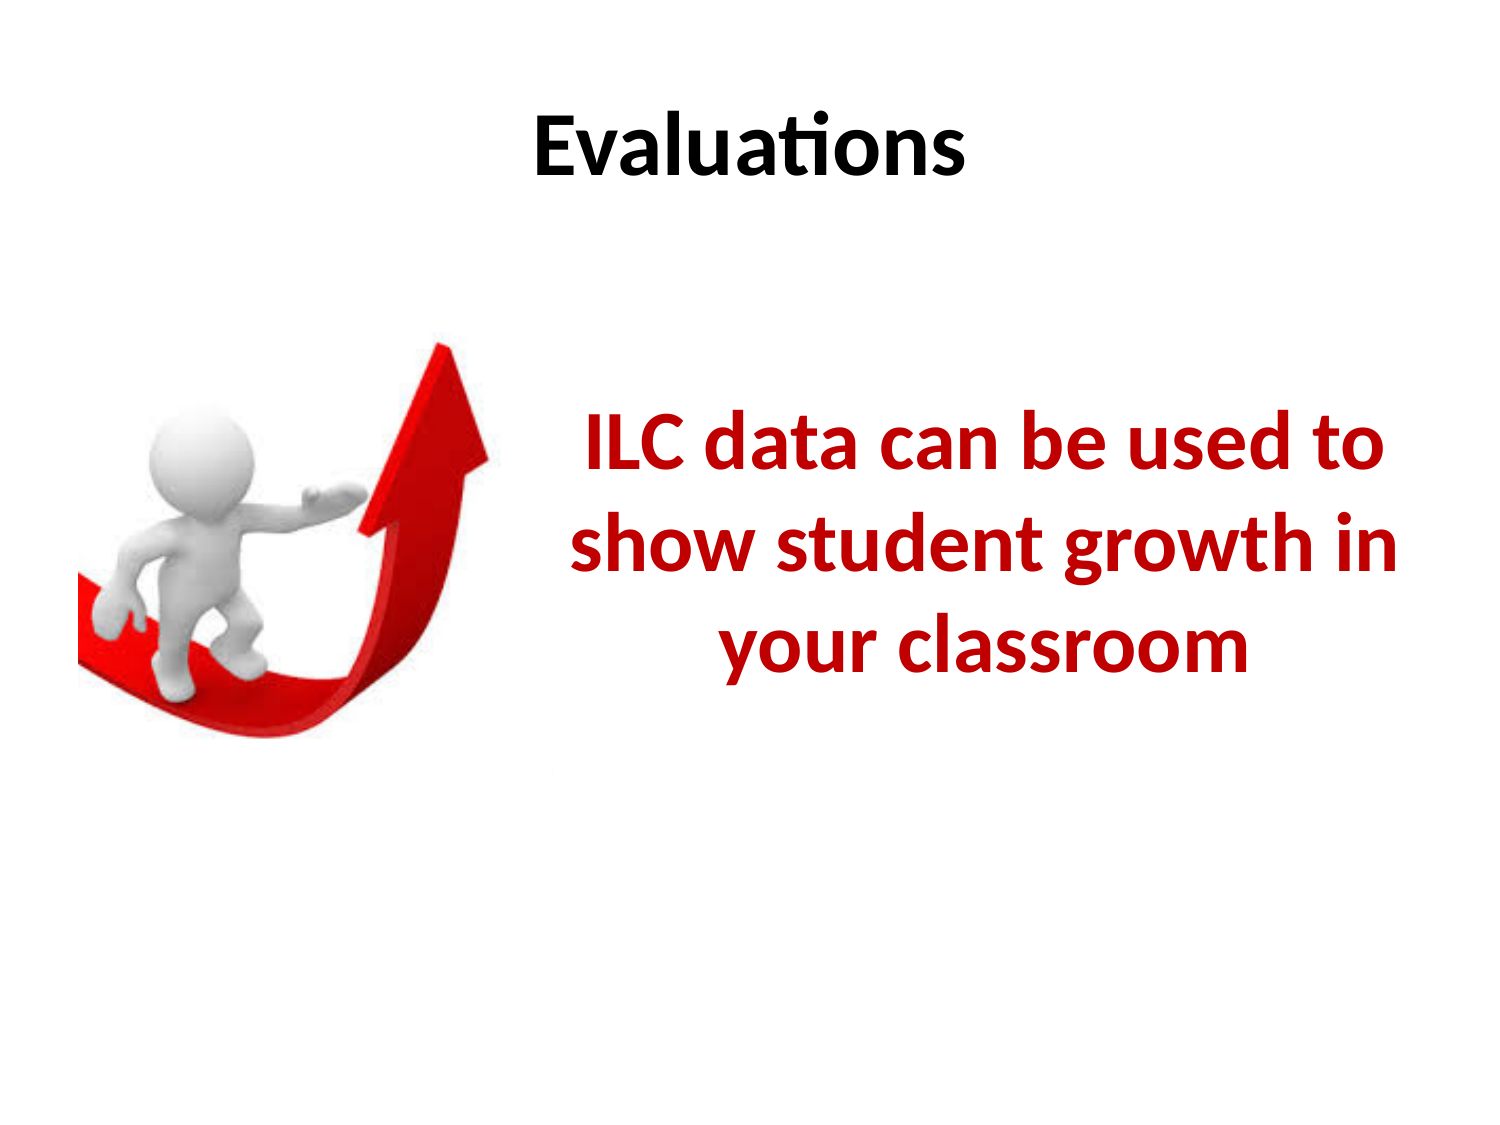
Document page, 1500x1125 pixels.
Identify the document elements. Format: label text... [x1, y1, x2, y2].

title Evaluations [75, 45, 1425, 233]
picture [77, 299, 554, 776]
list ILC data can be used to show student growth in your classroom [495, 287, 1475, 700]
